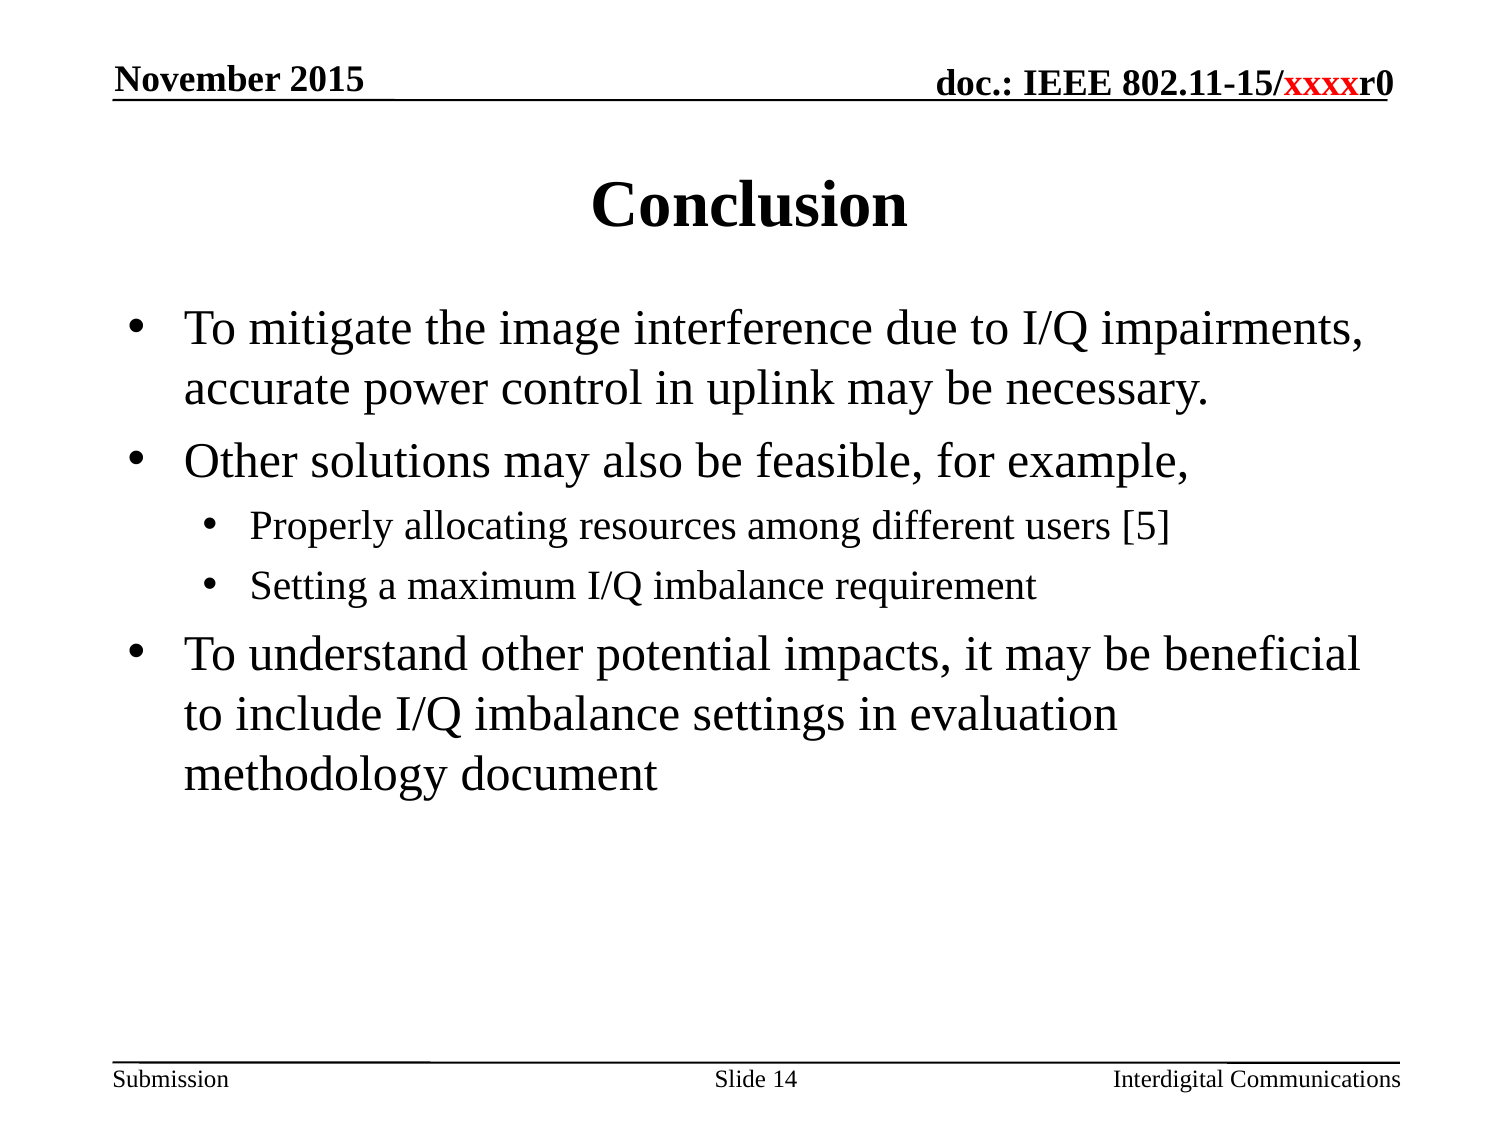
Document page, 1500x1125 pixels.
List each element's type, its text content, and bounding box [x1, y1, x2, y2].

slide_number Slide 14 [712, 1061, 800, 1123]
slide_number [114, 54, 423, 100]
list To mitigate the image interference due to I/Q impairments, accurate power control in uplink may be necessary. Other solutions may also be feasible, for example, Properly allocating resources among different users [5] Setting a maximum I/Q imbalance requirement To understand other potential impacts, it may be beneficial to include I/Q imbalance settings in evaluation methodology document [112, 286, 1388, 1000]
title Conclusion [112, 112, 1388, 286]
footer Interdigital Communications [878, 1061, 1402, 1093]
